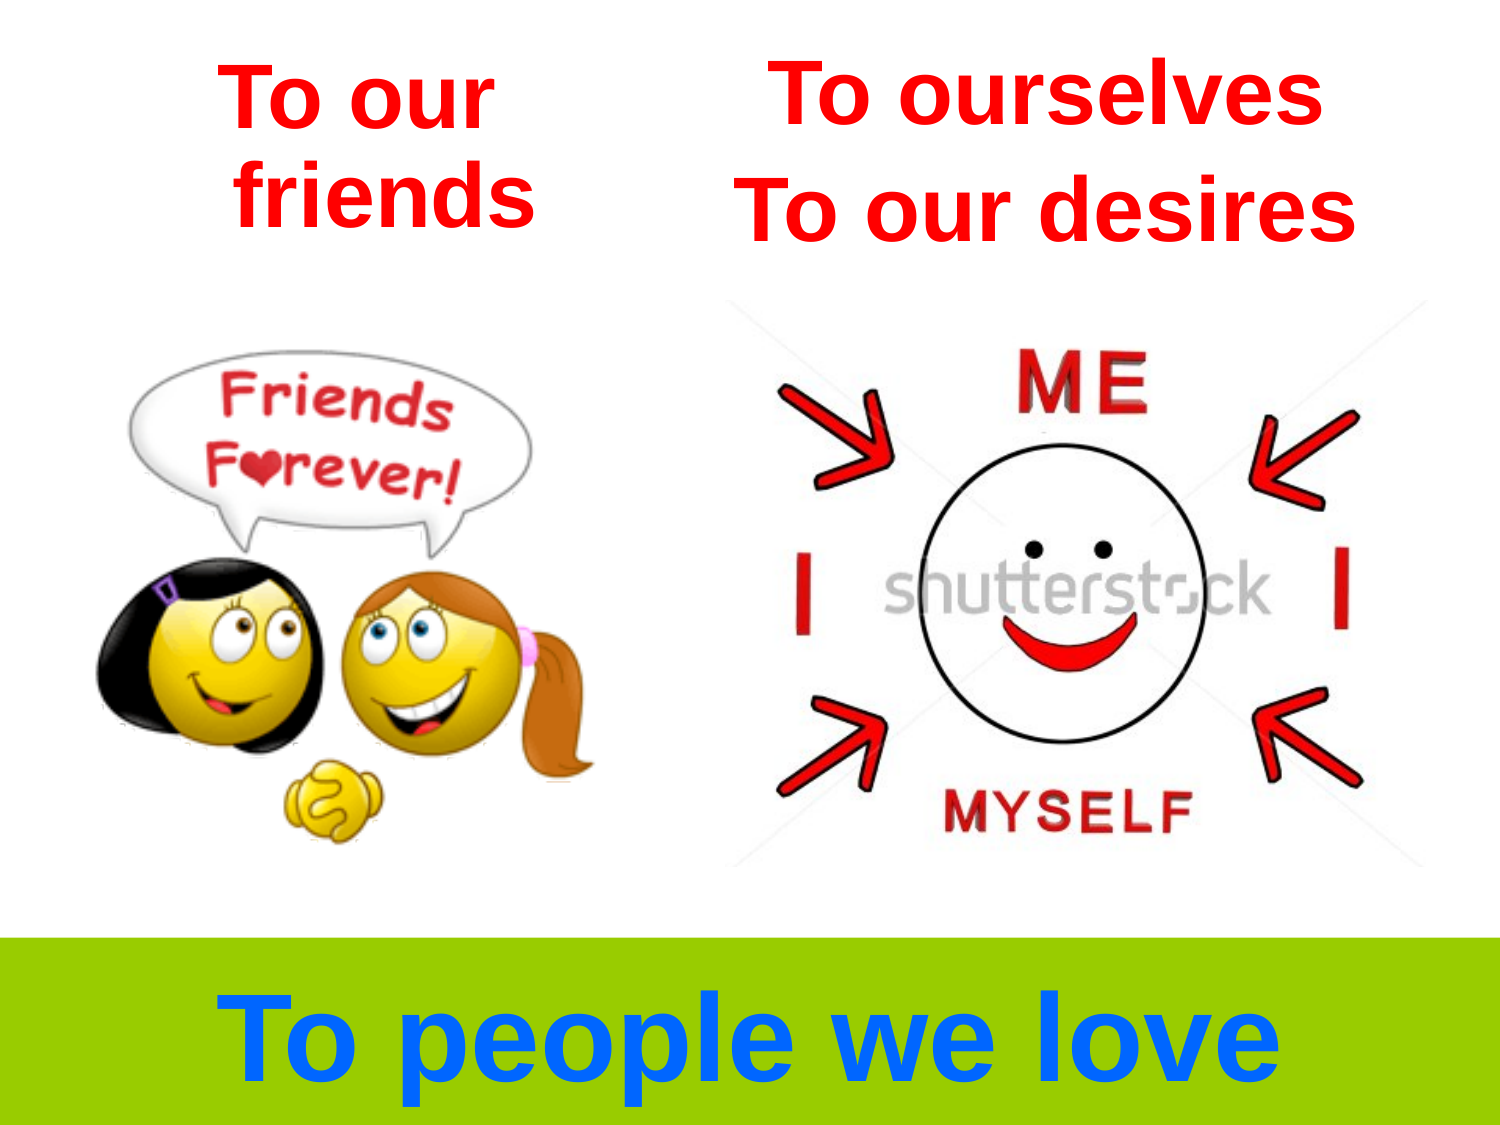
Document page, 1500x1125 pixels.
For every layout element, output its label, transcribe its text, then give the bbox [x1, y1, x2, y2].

text_box To our friends [75, 41, 640, 300]
title To people we love [0, 937, 1500, 1125]
picture [724, 299, 1429, 867]
picture [74, 329, 617, 867]
text_box To ourselves To our desires [607, 37, 1486, 250]
